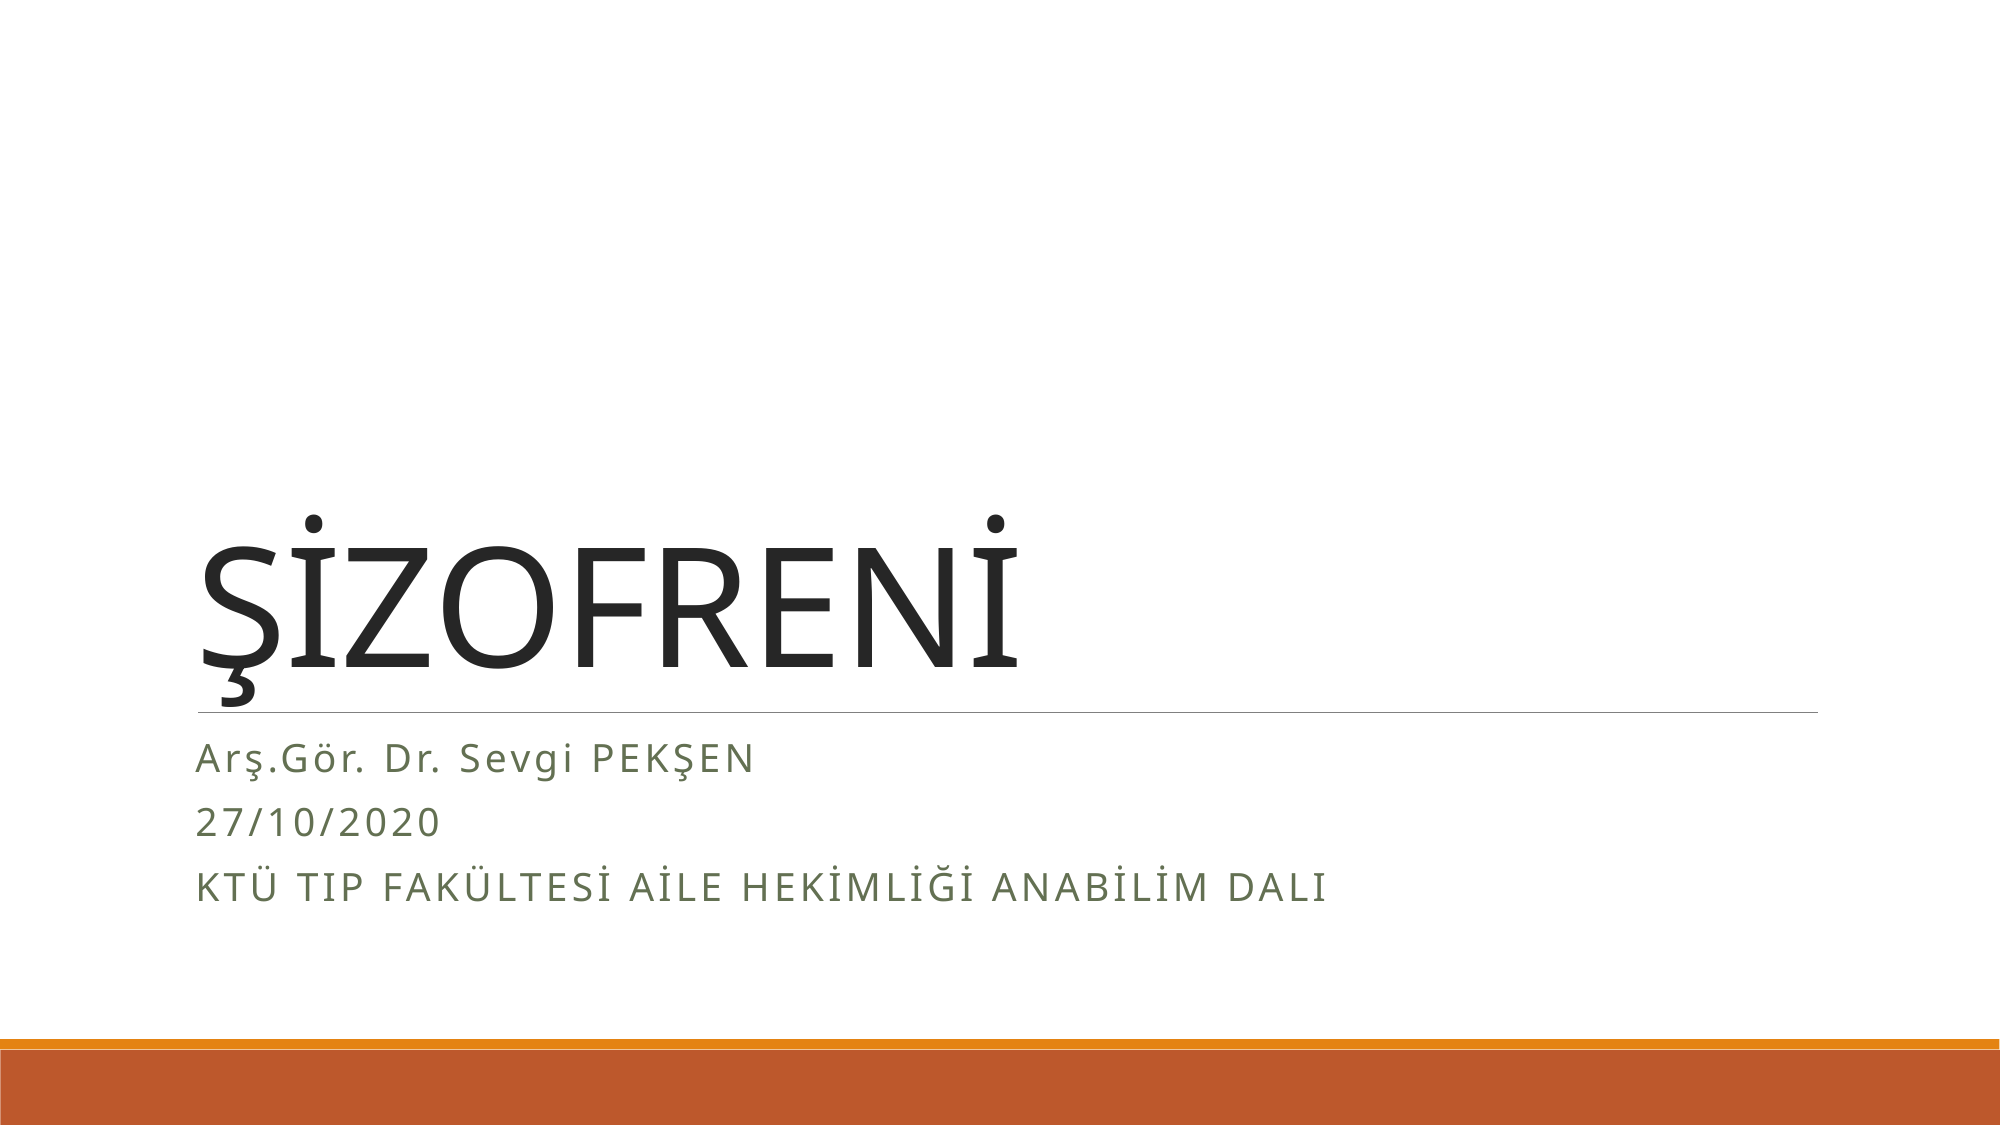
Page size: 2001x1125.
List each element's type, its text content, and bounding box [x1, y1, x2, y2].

title ŞİZOFRENİ [180, 124, 1830, 710]
subtitle Arş.Gör. Dr. Sevgi PEKŞEN 27/10/2020 KTÜ TIP FAKÜLTESİ AİLE HEKİMLİĞİ ANABİLİM DALI [180, 730, 1831, 919]
